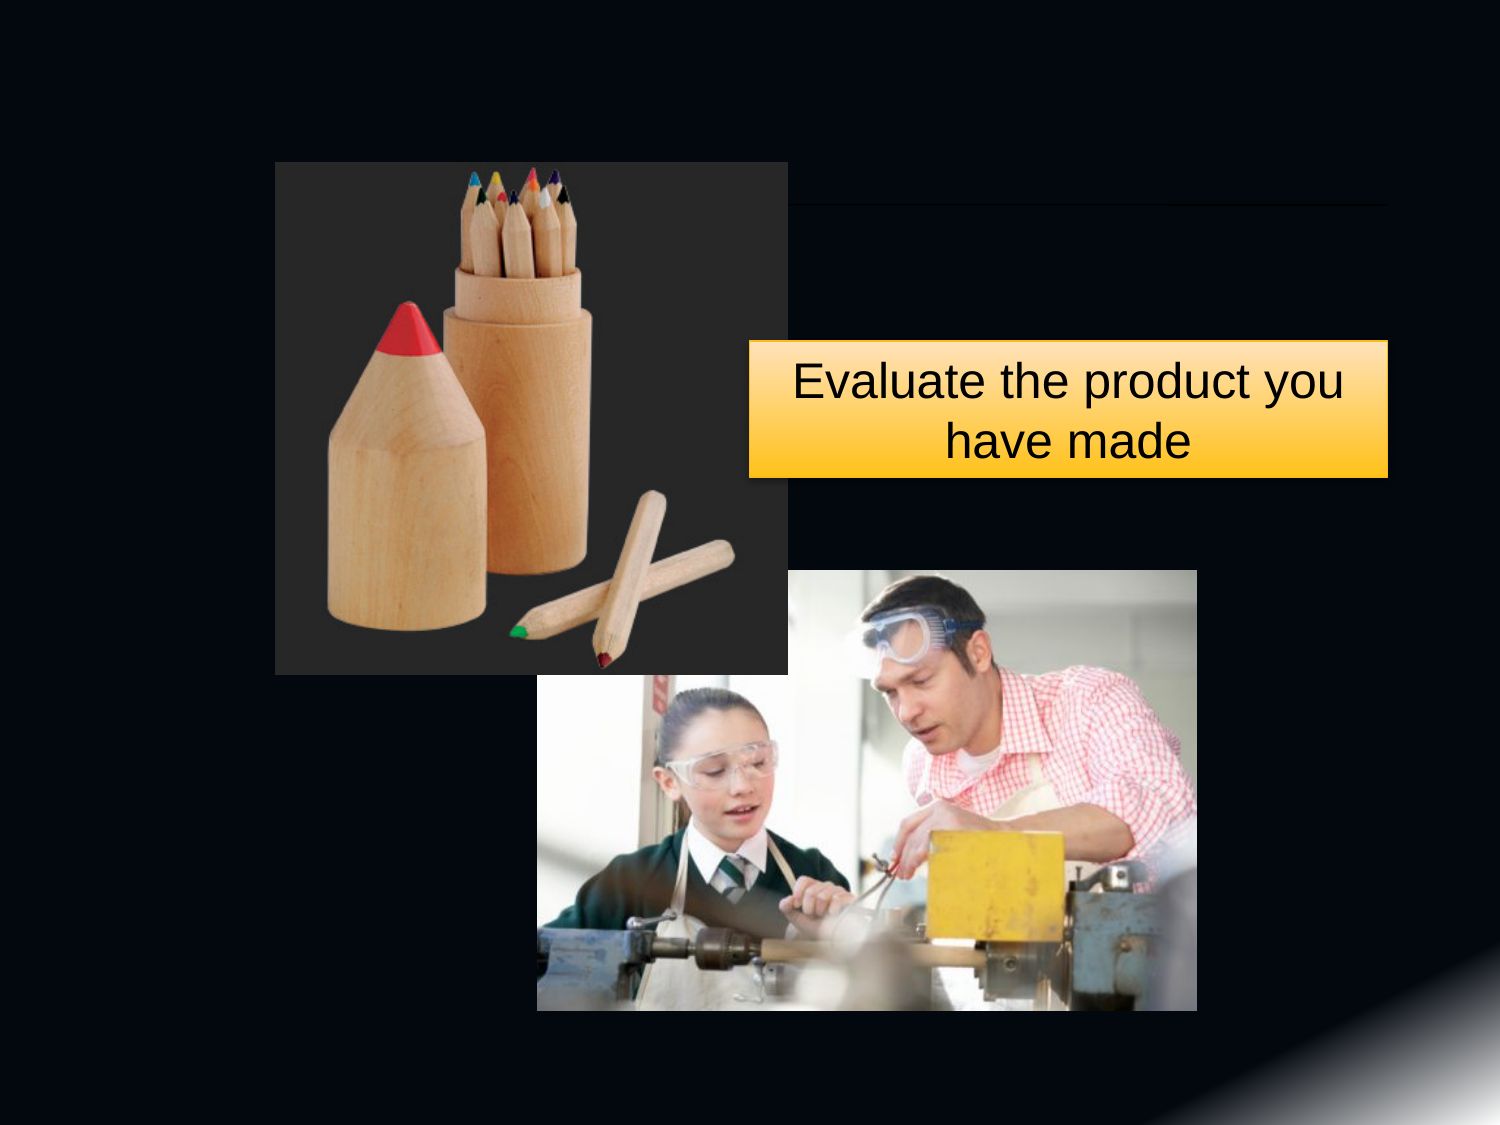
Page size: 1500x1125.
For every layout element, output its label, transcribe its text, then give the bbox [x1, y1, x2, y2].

picture [274, 162, 1197, 1011]
text_box Evaluate the product you have made [792, 340, 1388, 476]
